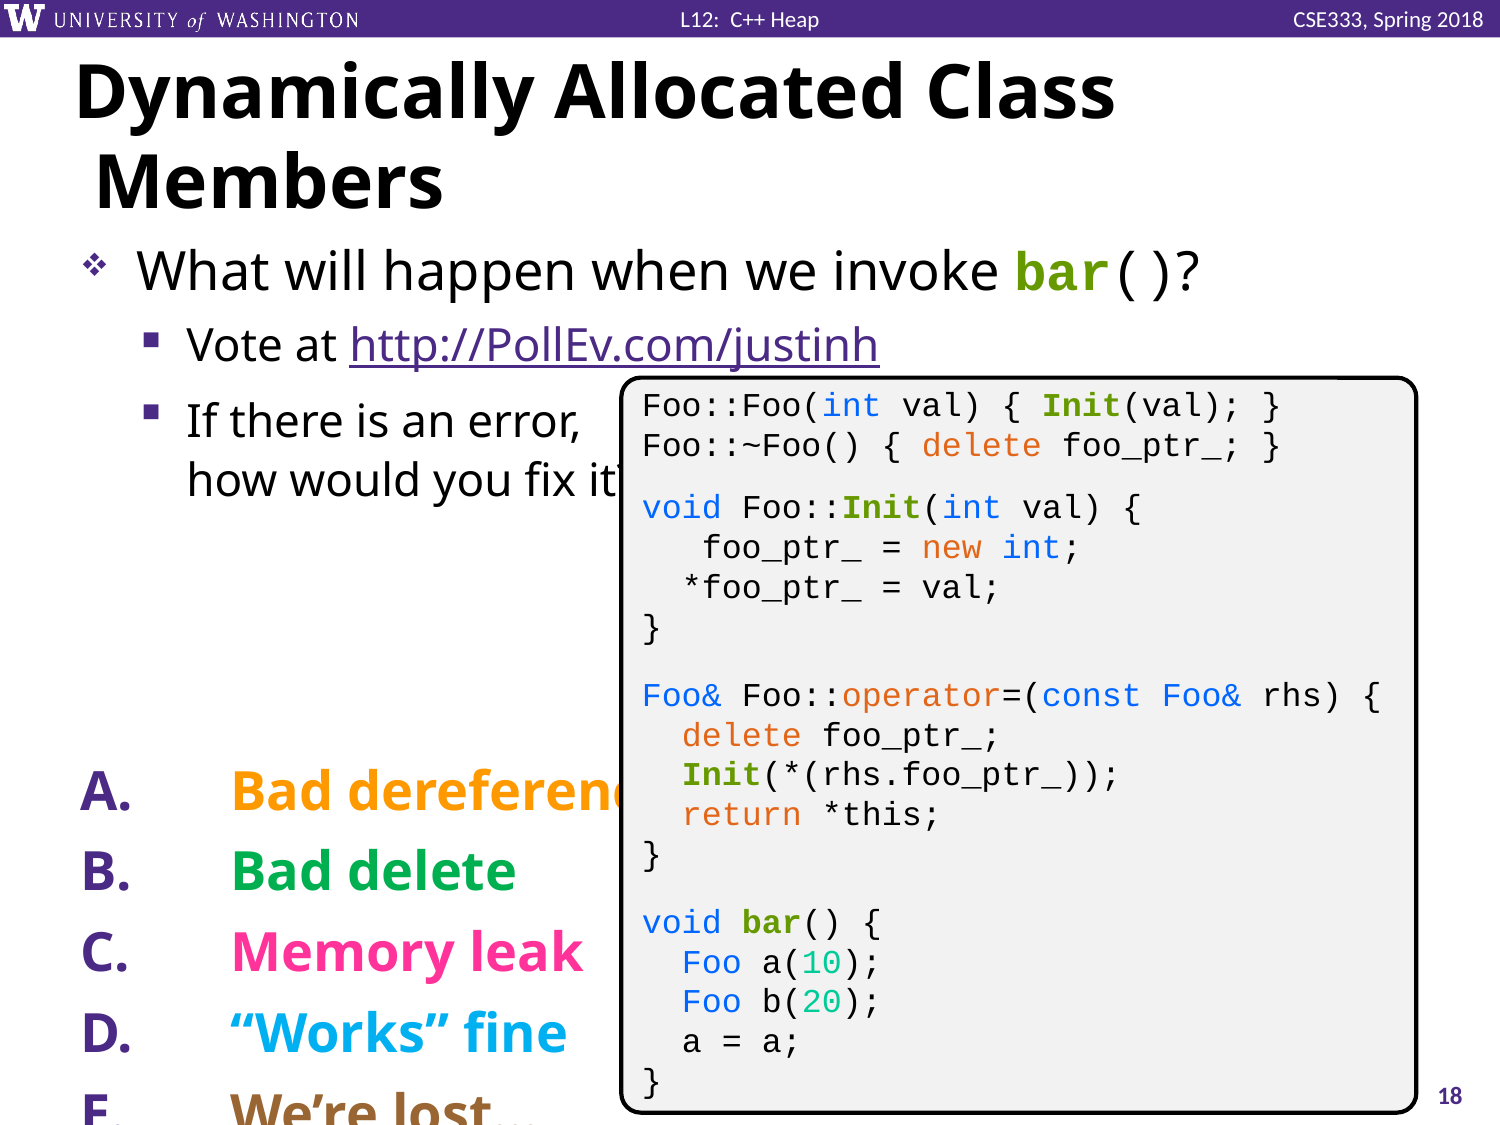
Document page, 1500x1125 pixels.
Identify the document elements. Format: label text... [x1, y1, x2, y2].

slide_number 18 [1400, 1065, 1500, 1125]
title Dynamically Allocated Class Members [58, 71, 1438, 197]
text_box Foo::Foo(int val) { Init(val); } Foo::~Foo() { delete foo_ptr_; } void Foo::Init(int val) { foo_ptr_ = new int; *foo_ptr_ = val; } Foo& Foo::operator=(const Foo& rhs) { delete foo_ptr_; Init(*(rhs.foo_ptr_)); return *this; } void bar() { Foo a(10); Foo b(20); a = a; } [621, 377, 1417, 1113]
picture [4, 4, 358, 32]
list What will happen when we invoke bar()? Vote at http://PollEv.com/justinh If there is an error, how would you fix it? A. Bad dereference B. Bad delete C. Memory leak D. “Works” fine E. We’re lost… [64, 223, 1438, 524]
